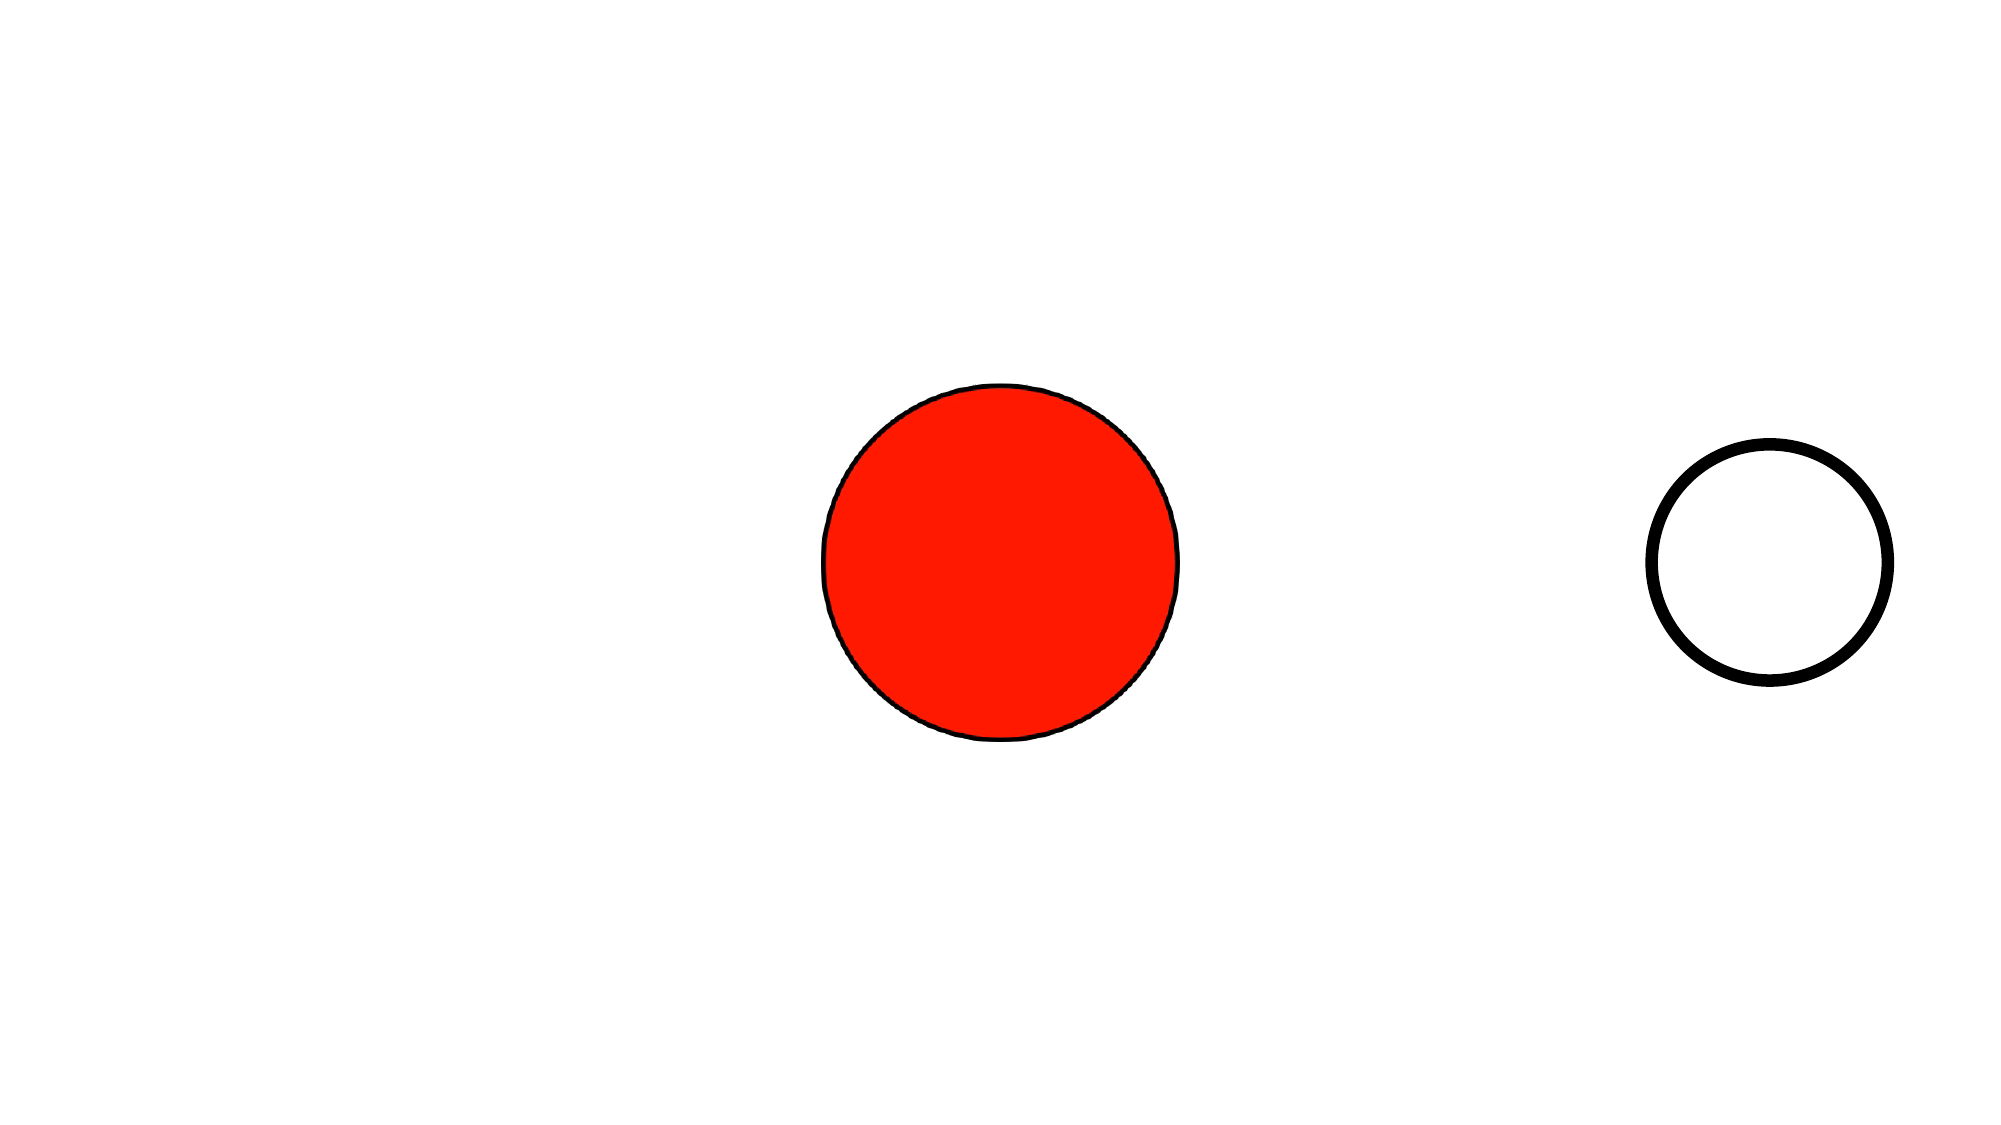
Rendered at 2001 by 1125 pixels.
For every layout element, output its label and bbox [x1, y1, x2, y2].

text_box [1650, 443, 1889, 682]
text_box [556, 119, 1443, 1006]
